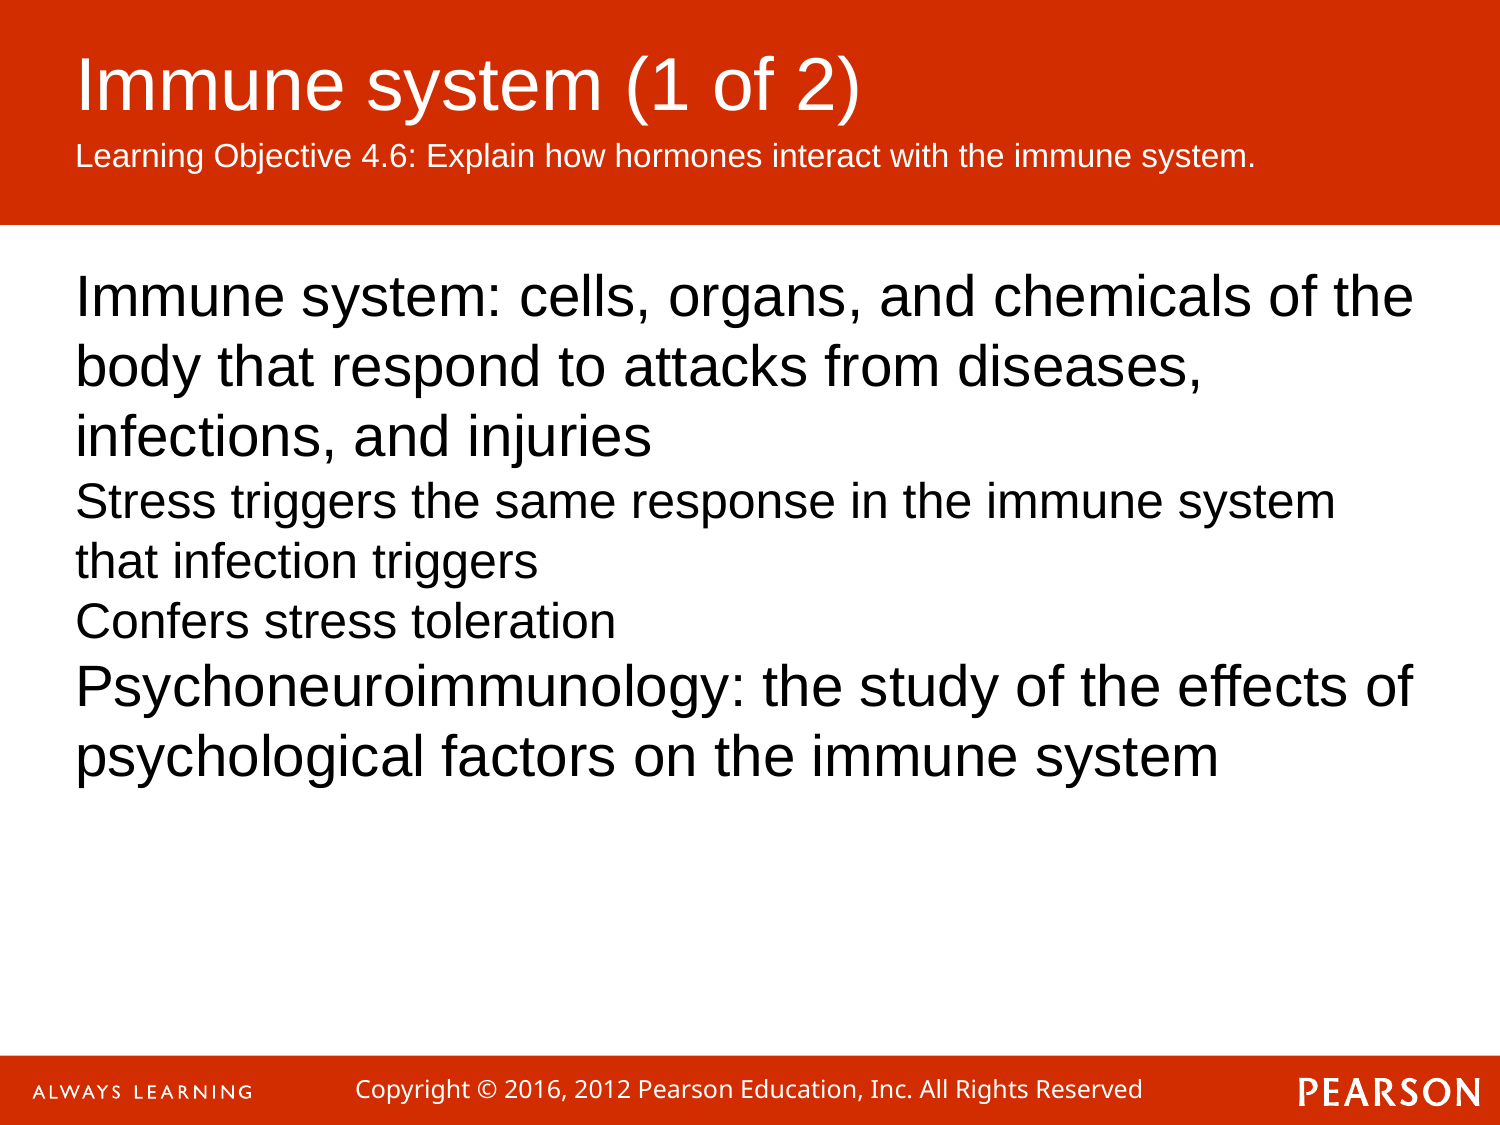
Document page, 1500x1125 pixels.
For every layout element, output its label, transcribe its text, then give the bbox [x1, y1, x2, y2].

list Learning Objective 4.6: Explain how hormones interact with the immune system. [75, 133, 1425, 200]
title Immune system (1 of 2) [74, 35, 1426, 138]
list Immune system: cells, organs, and chemicals of the body that respond to attacks from diseases, infections, and injuries Stress triggers the same response in the immune system that infection triggers Confers stress toleration Psychoneuroimmunology: the study of the effects of psychological factors on the immune system [75, 258, 1425, 1001]
